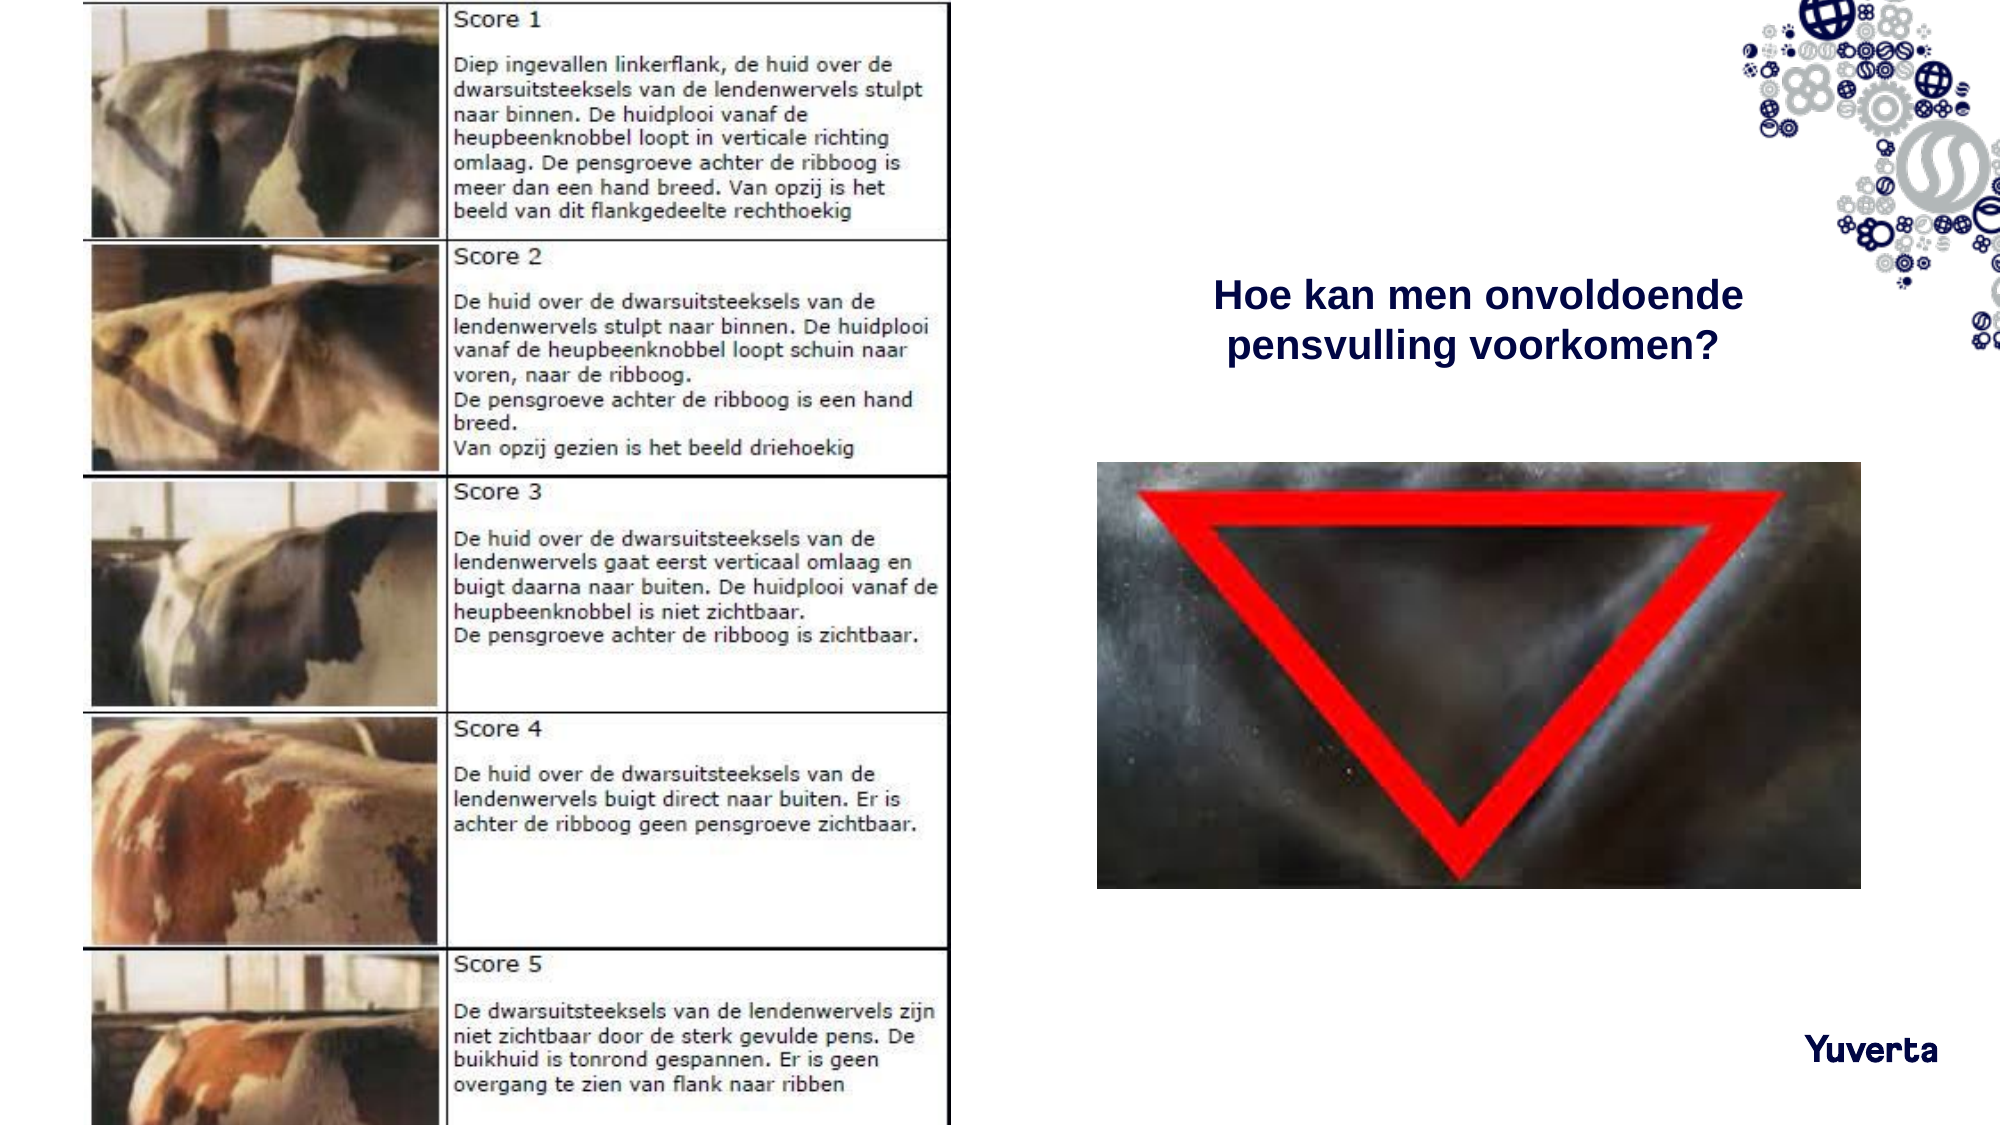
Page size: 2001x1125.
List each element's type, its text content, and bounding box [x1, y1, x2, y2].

text_box Hoe kan men onvoldoende pensvulling voorkomen? [1133, 260, 1825, 376]
picture [0, 0, 2000, 1125]
